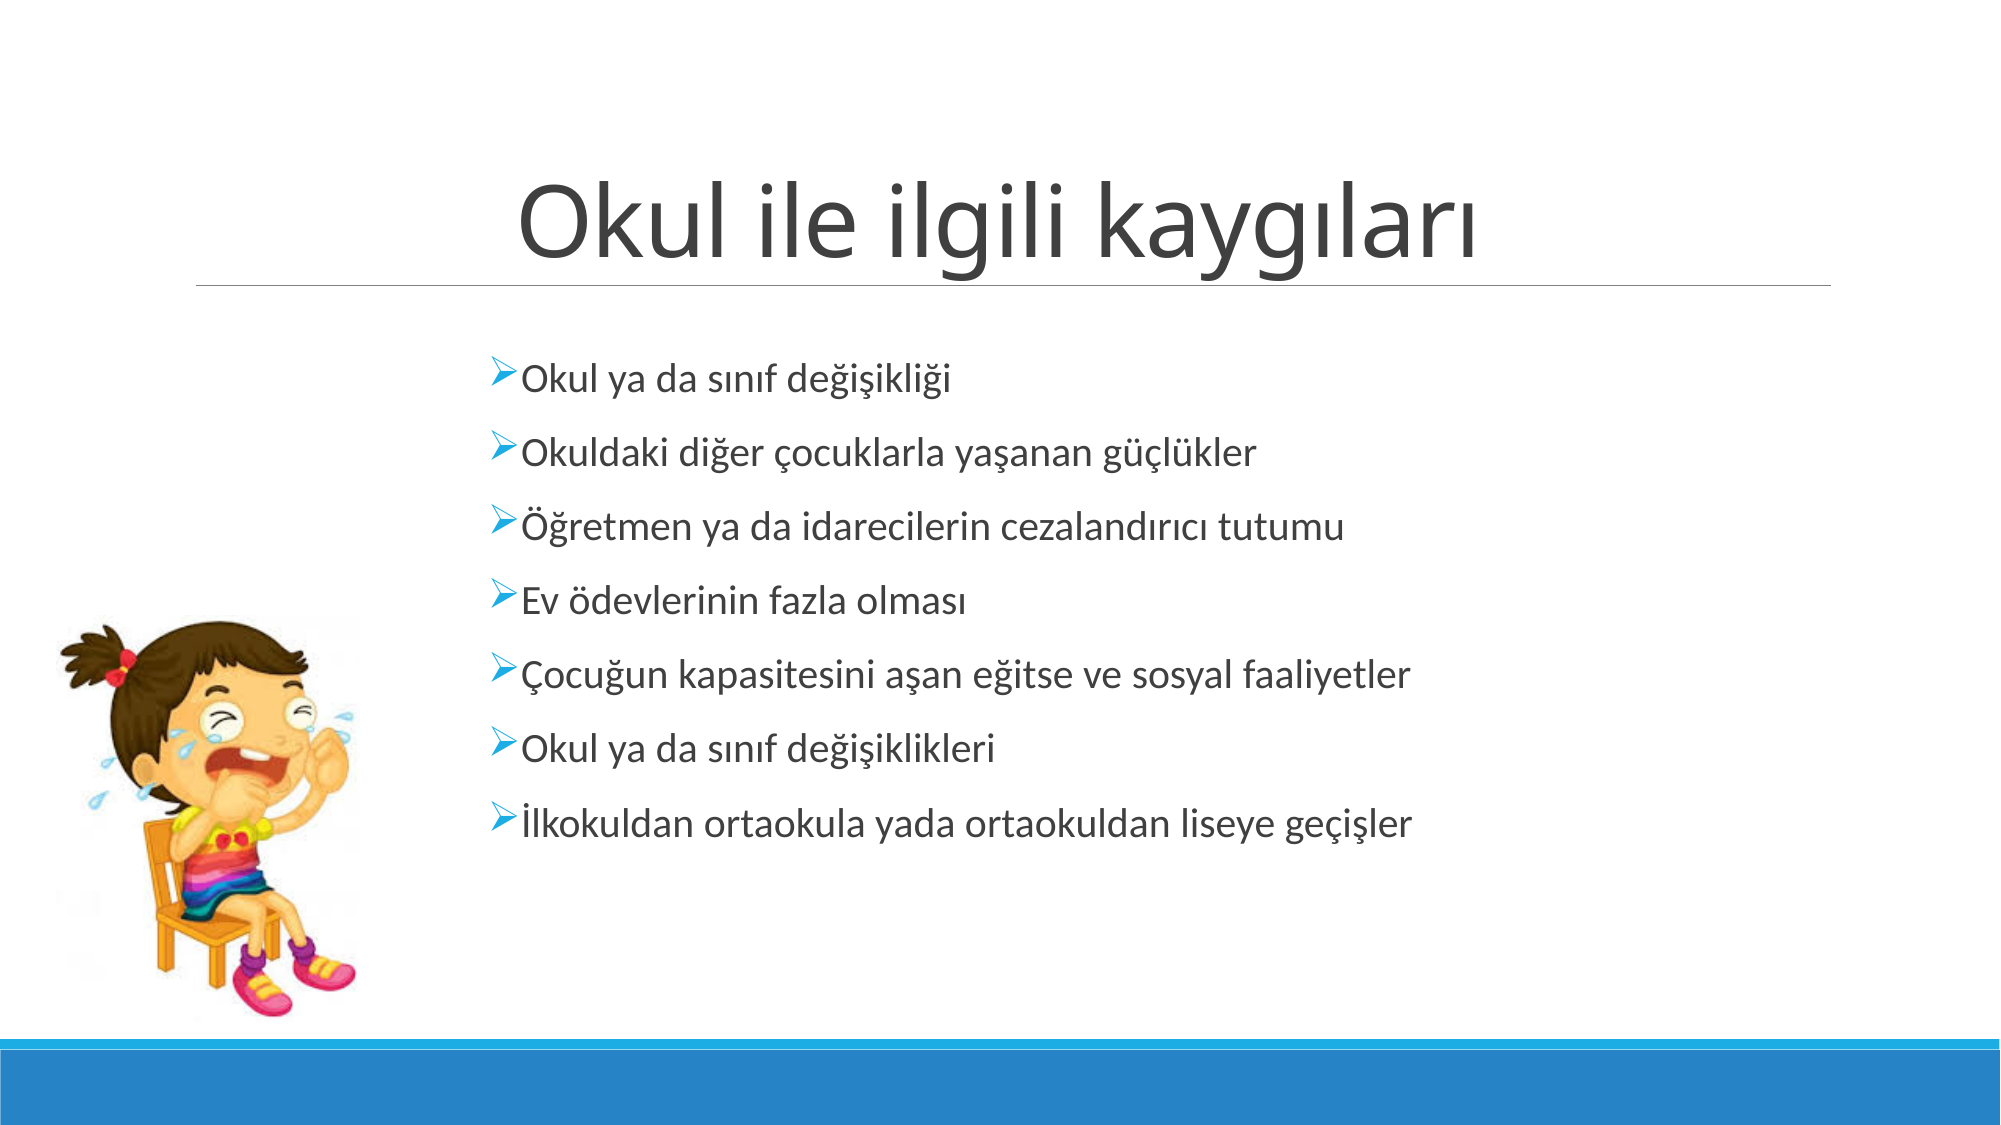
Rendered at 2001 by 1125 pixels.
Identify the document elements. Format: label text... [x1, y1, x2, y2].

picture [56, 615, 361, 1023]
title Okul ile ilgili kaygıları [500, 47, 1830, 285]
list Okul ya da sınıf değişikliği Okuldaki diğer çocuklarla yaşanan güçlükler Öğretmen ya da idarecilerin cezalandırıcı tutumu Ev ödevlerinin fazla olması Çocuğun kapasitesini aşan eğitse ve sosyal faaliyetler Okul ya da sınıf değişiklikleri İlkokuldan ortaokula yada ortaokuldan liseye geçişler [487, 348, 1830, 1023]
